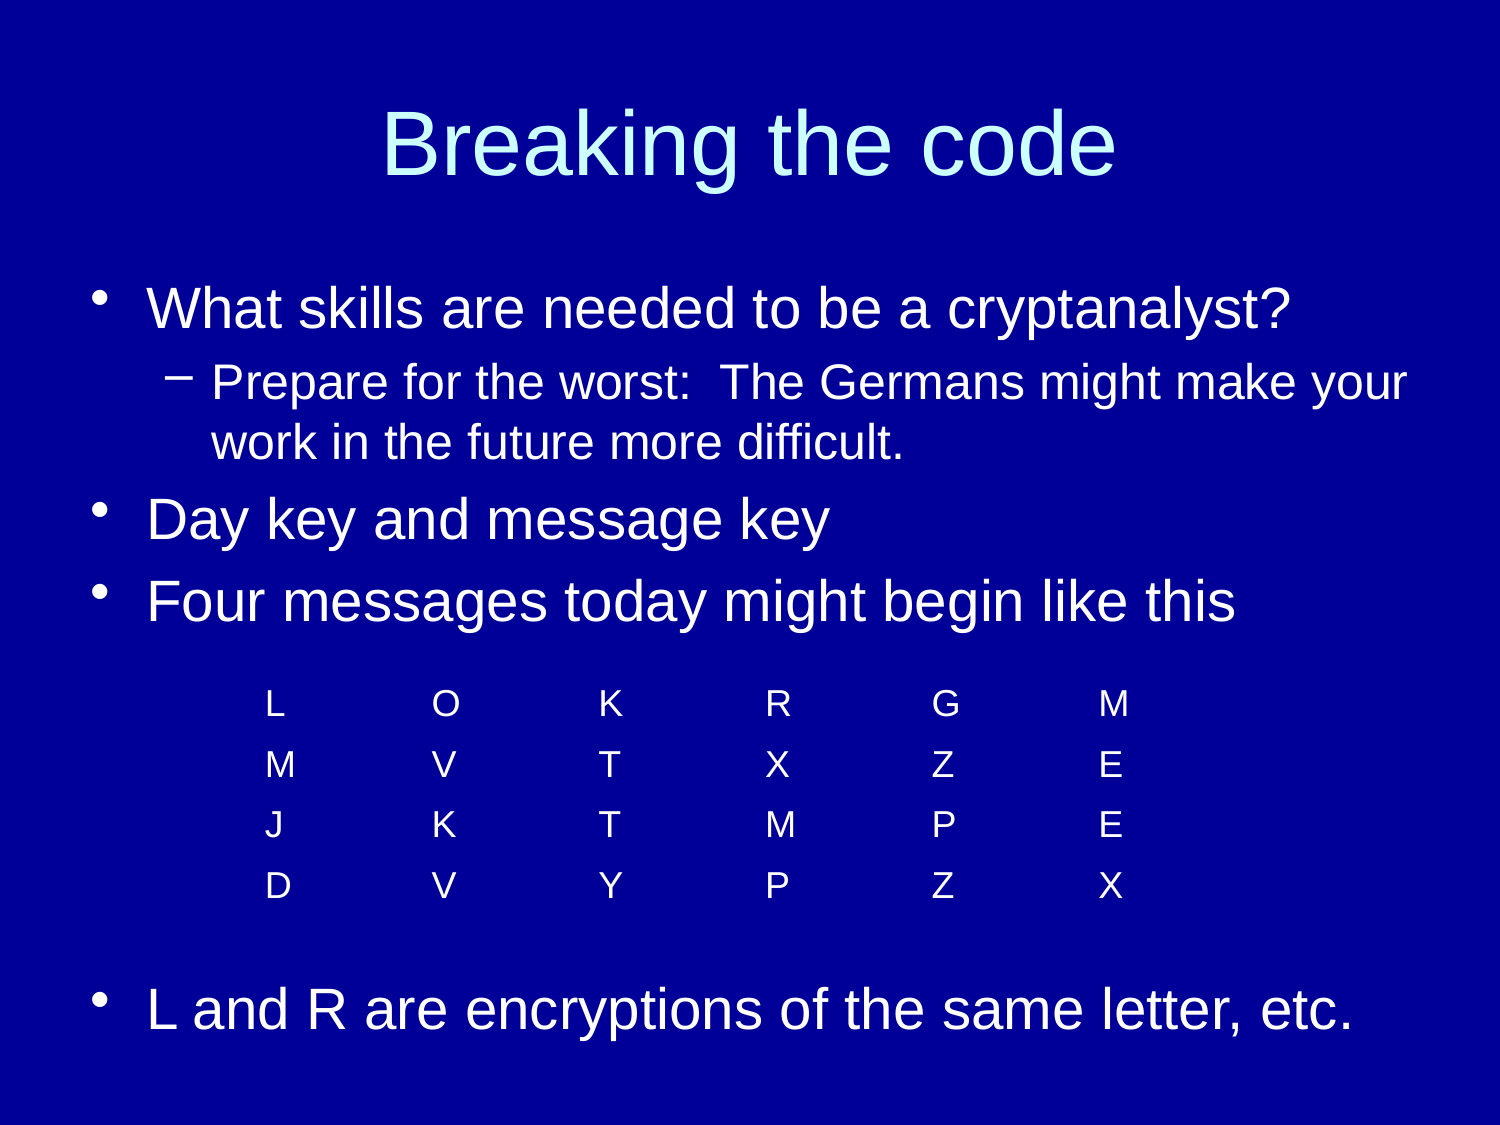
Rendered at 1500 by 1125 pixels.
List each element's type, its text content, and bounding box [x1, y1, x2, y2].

table_cell E [1083, 797, 1250, 857]
table_cell Y [583, 857, 750, 918]
table_cell V [417, 857, 583, 918]
table_cell T [583, 736, 750, 797]
table_header M [1083, 675, 1250, 736]
table_cell D [250, 857, 417, 918]
list What skills are needed to be a cryptanalyst? Prepare for the worst: The Germans might make your work in the future more difficult. Day key and message key Four messages today might begin like this L and R are encryptions of the same letter, etc. [75, 262, 1425, 1075]
table_cell M [250, 736, 417, 797]
table_cell X [750, 736, 917, 797]
table_header R [750, 675, 917, 736]
table_cell P [750, 857, 917, 918]
table_cell V [417, 736, 583, 797]
table_cell T [583, 797, 750, 857]
table_header L [250, 675, 417, 736]
table_cell Z [917, 736, 1083, 797]
table_cell X [1083, 857, 1250, 918]
table_header O [417, 675, 583, 736]
table_cell P [917, 797, 1083, 857]
table_cell M [750, 797, 917, 857]
title Breaking the code [75, 45, 1425, 233]
table_cell K [417, 797, 583, 857]
table_header K [583, 675, 750, 736]
table_header G [917, 675, 1083, 736]
table_cell J [250, 797, 417, 857]
table_cell E [1083, 736, 1250, 797]
table_cell Z [917, 857, 1083, 918]
